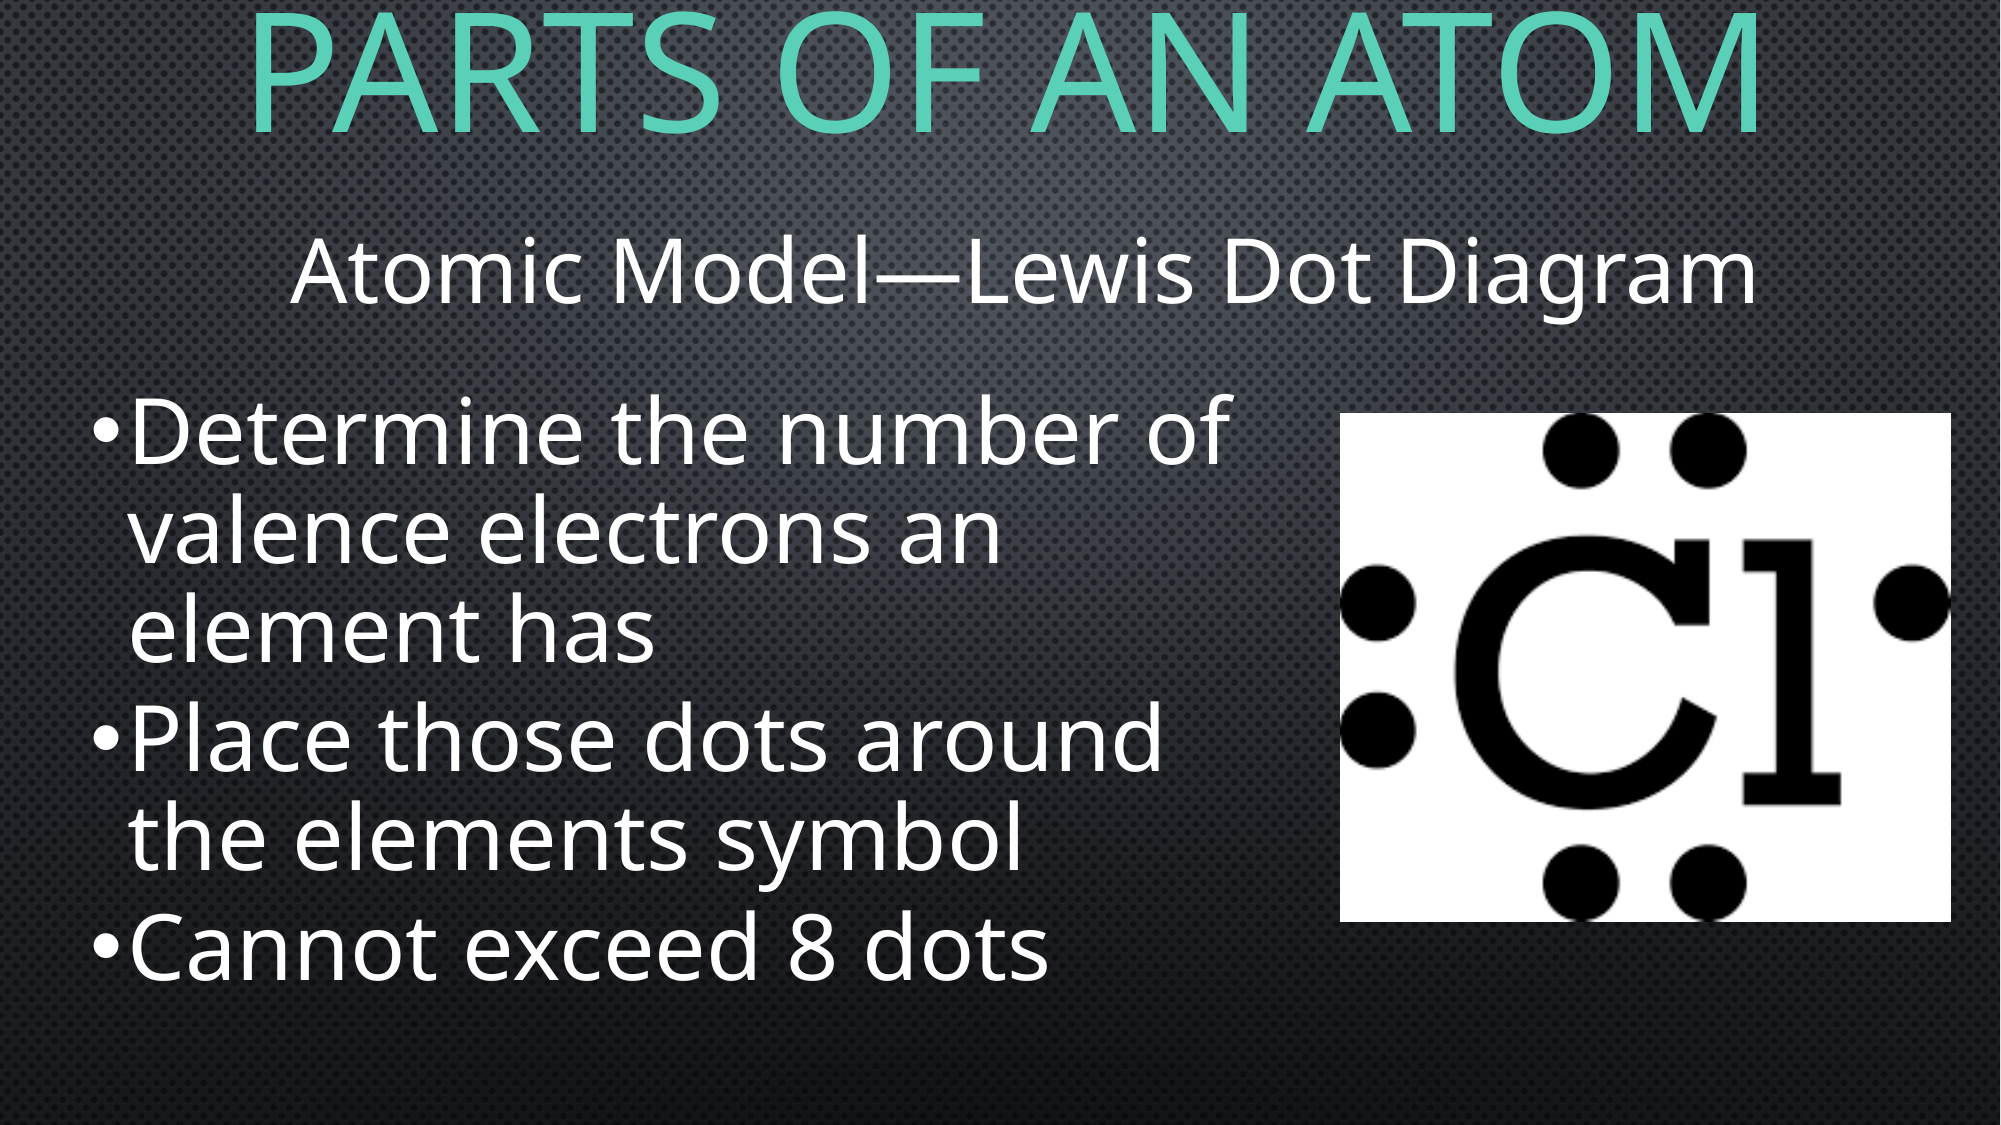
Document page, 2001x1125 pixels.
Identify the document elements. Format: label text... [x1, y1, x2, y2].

title Parts of an Atom [225, 0, 1803, 155]
text_box Atomic Model—Lewis Dot Diagram [274, 218, 1851, 349]
text_box Determine the number of valence electrons an element has Place those dots around the elements symbol Cannot exceed 8 dots [0, 377, 1326, 1108]
picture [1340, 413, 1951, 922]
